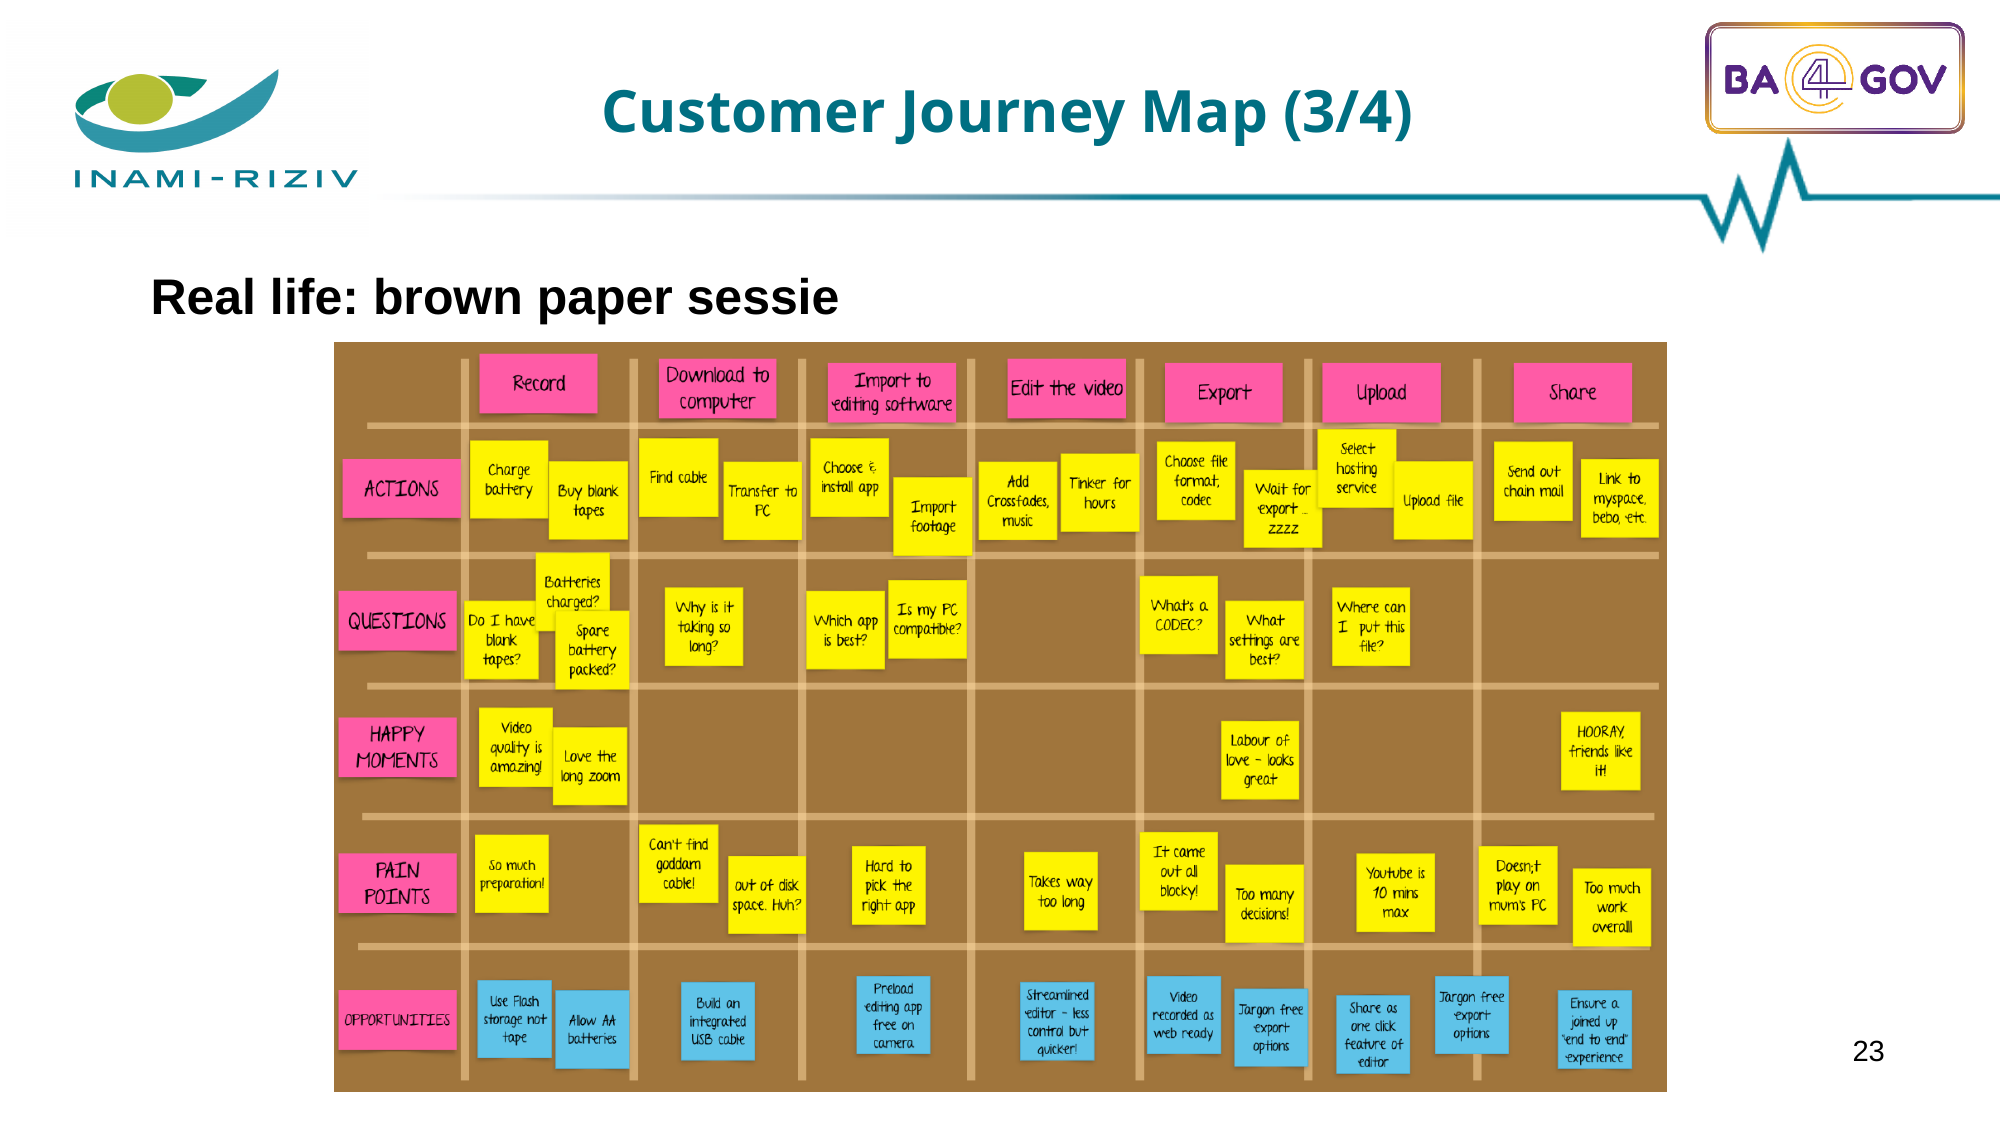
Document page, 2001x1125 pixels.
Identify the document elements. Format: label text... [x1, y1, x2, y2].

picture [6, 19, 2000, 255]
slide_number 23 [1433, 1024, 1900, 1103]
title Customer Journey Map (3/4) [401, 45, 1614, 173]
picture [334, 341, 1667, 1092]
picture [1705, 22, 1966, 134]
text_box Real life: brown paper sessie [135, 256, 1578, 497]
